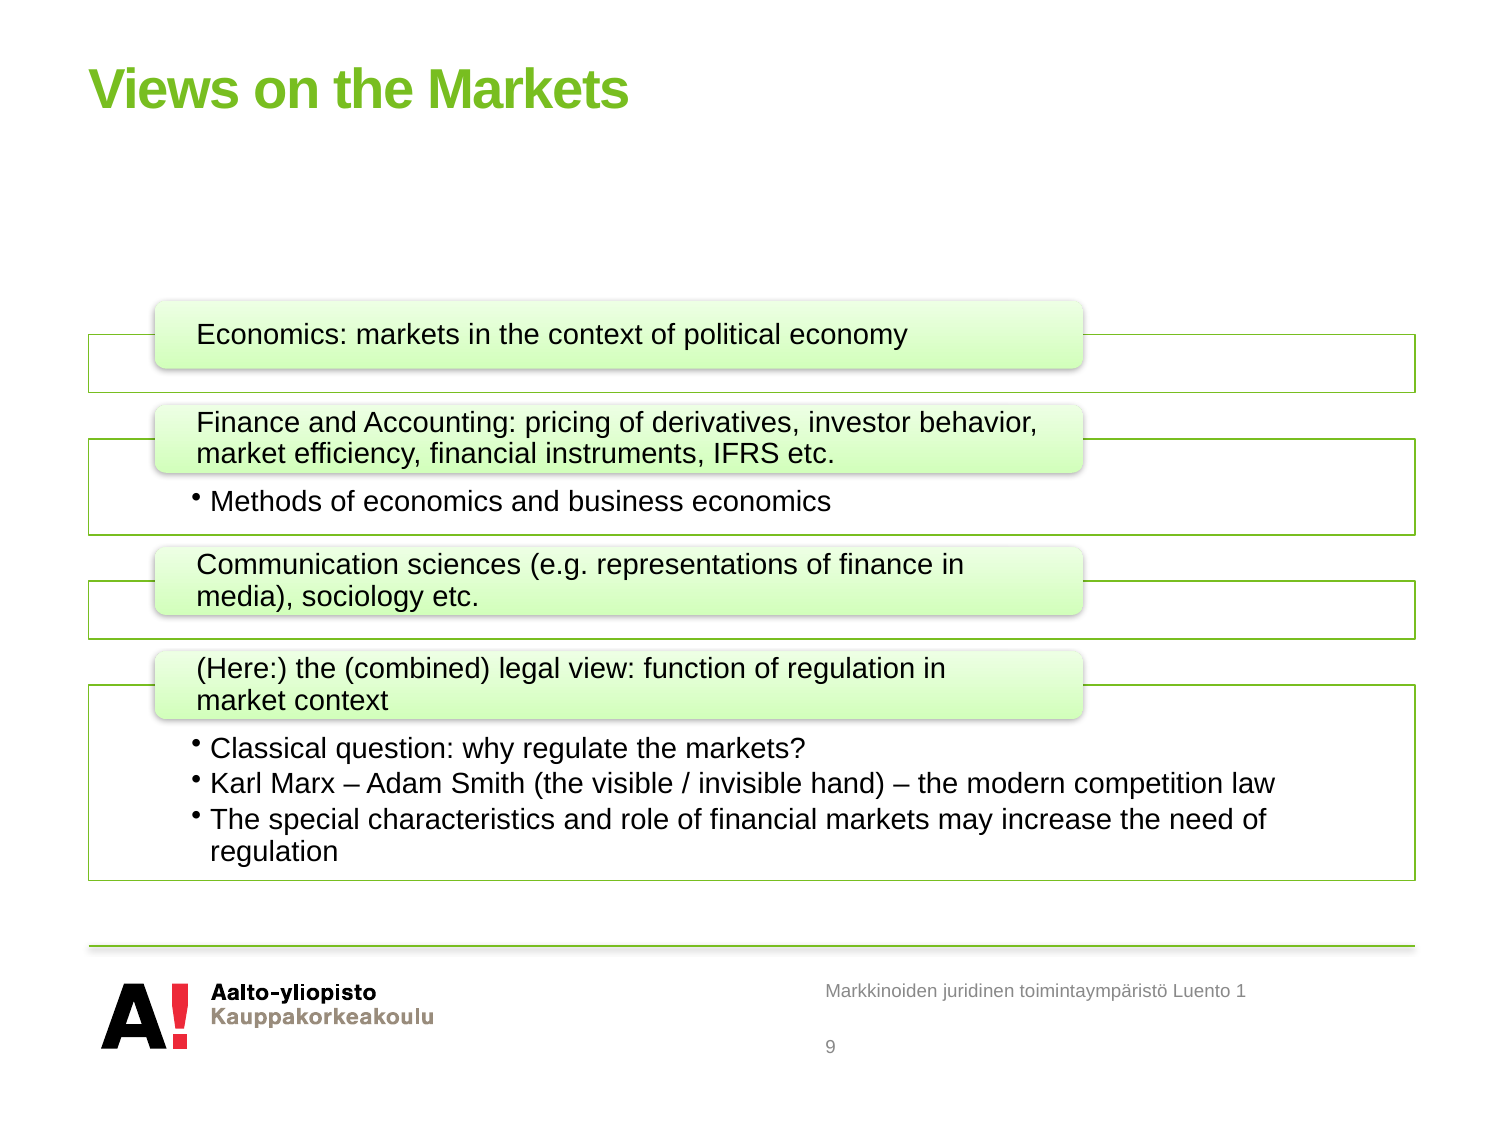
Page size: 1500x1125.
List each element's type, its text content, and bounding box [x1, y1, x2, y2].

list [88, 276, 1416, 906]
slide_number 9 [810, 1033, 1405, 1060]
title Views on the Markets [88, 62, 1415, 259]
footer Markkinoiden juridinen toimintaympäristö Luento 1 [810, 976, 1405, 1003]
